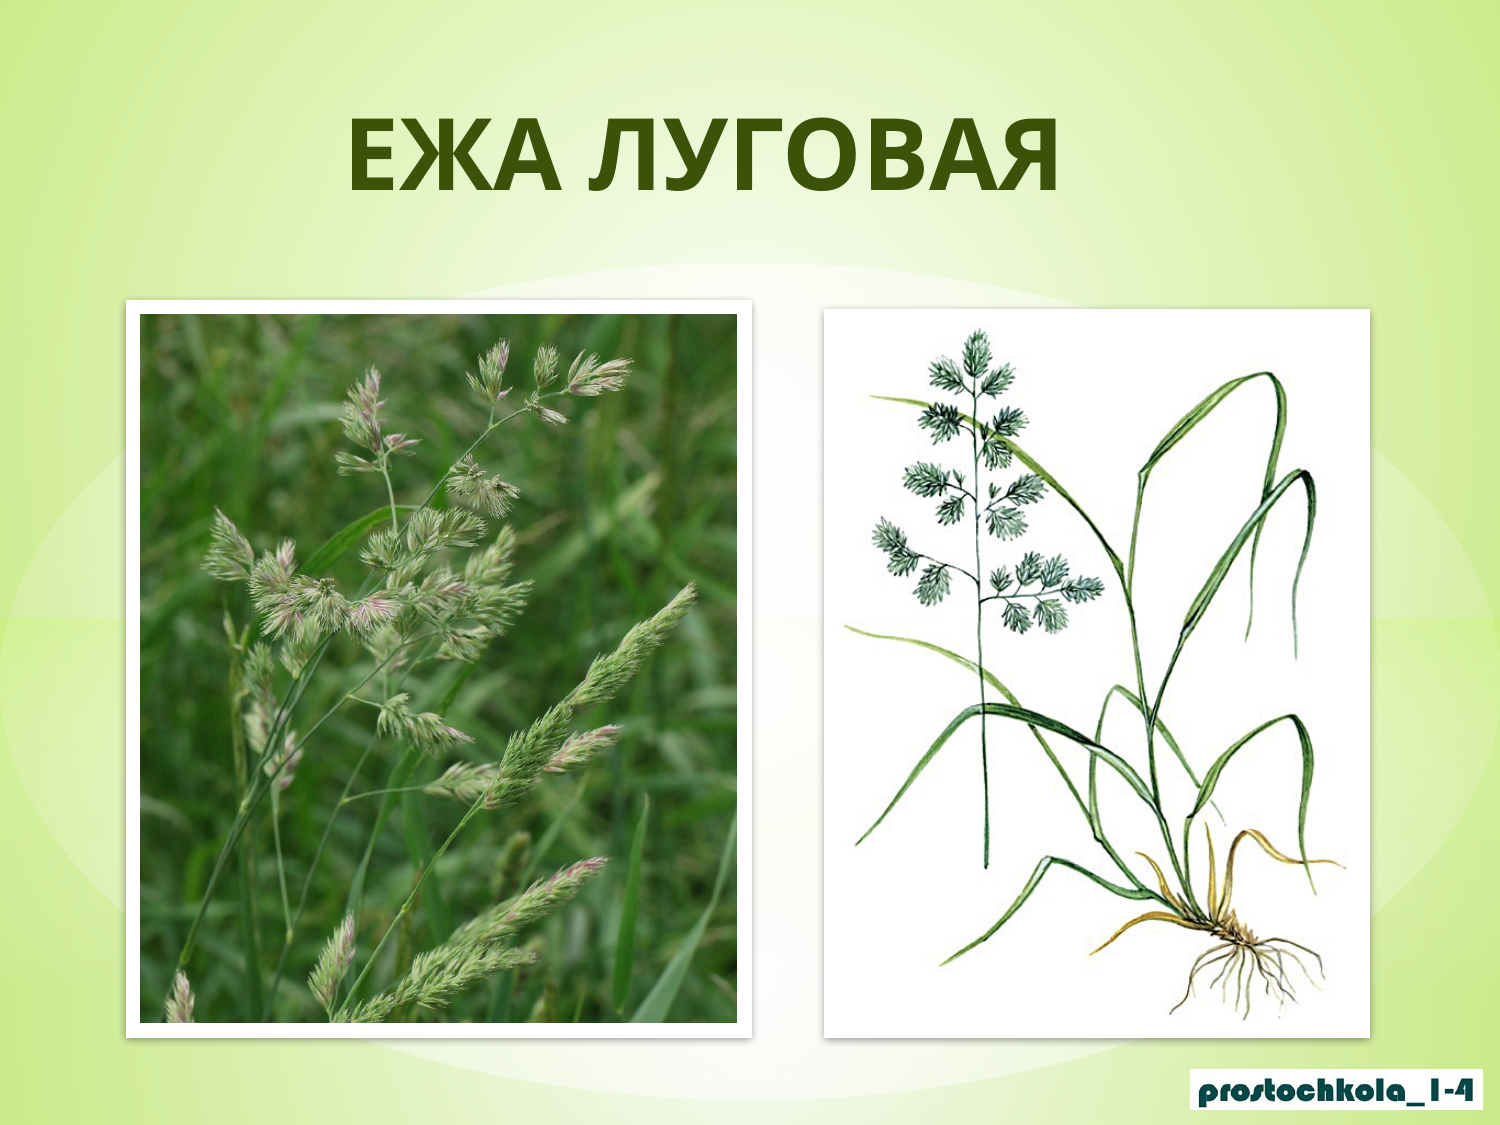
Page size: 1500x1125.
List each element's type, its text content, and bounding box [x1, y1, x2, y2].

picture [139, 314, 738, 1024]
text_box ЕЖА ЛУГОВАЯ [79, 82, 1356, 218]
picture [1190, 1069, 1483, 1110]
picture [838, 322, 1356, 1024]
